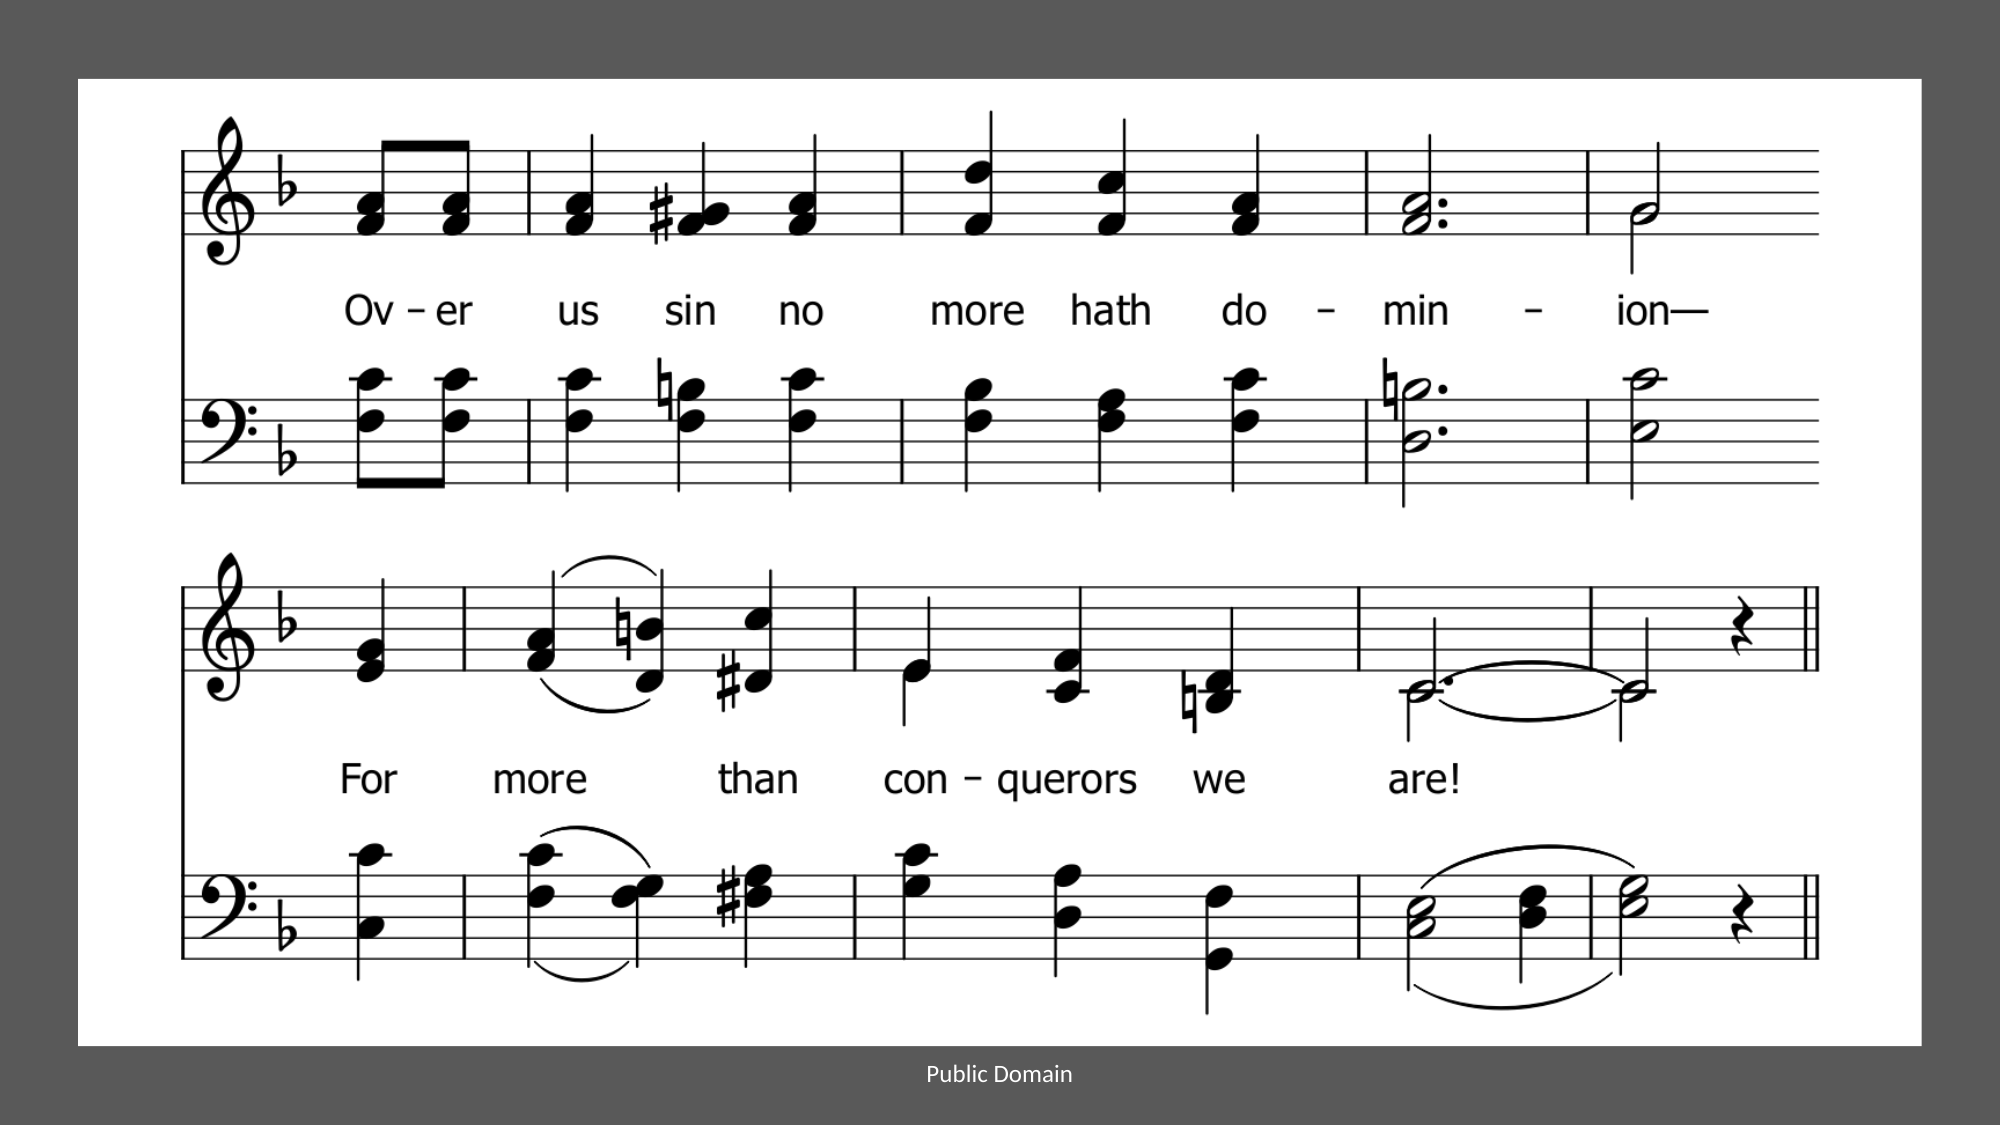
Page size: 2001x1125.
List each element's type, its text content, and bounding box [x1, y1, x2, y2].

picture [180, 105, 1820, 1020]
footer Public Domain [662, 1042, 1338, 1103]
text_box [77, 78, 1923, 1047]
text_box [0, 0, 2000, 1125]
